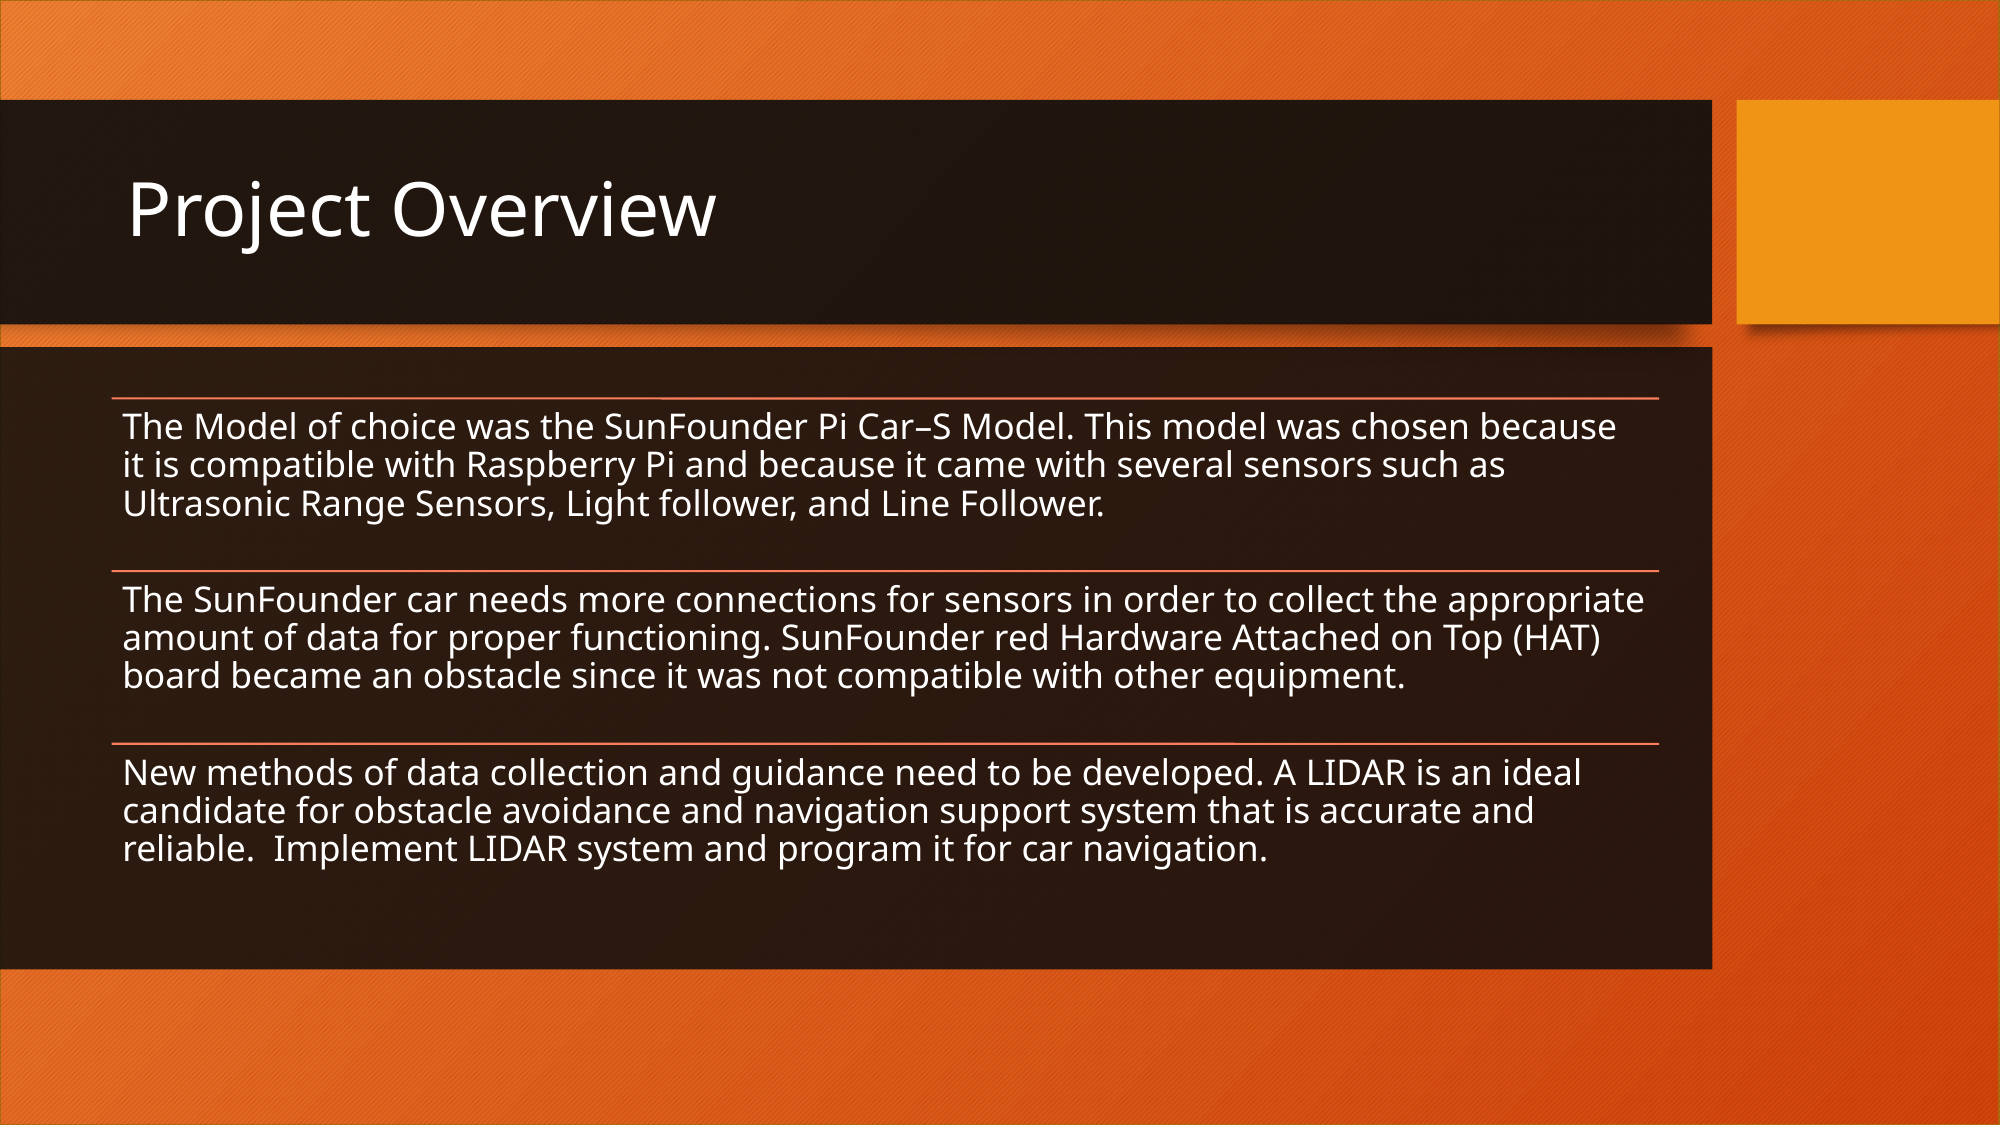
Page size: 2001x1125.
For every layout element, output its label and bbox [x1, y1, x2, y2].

list [111, 397, 1660, 917]
picture [0, 0, 2000, 1125]
